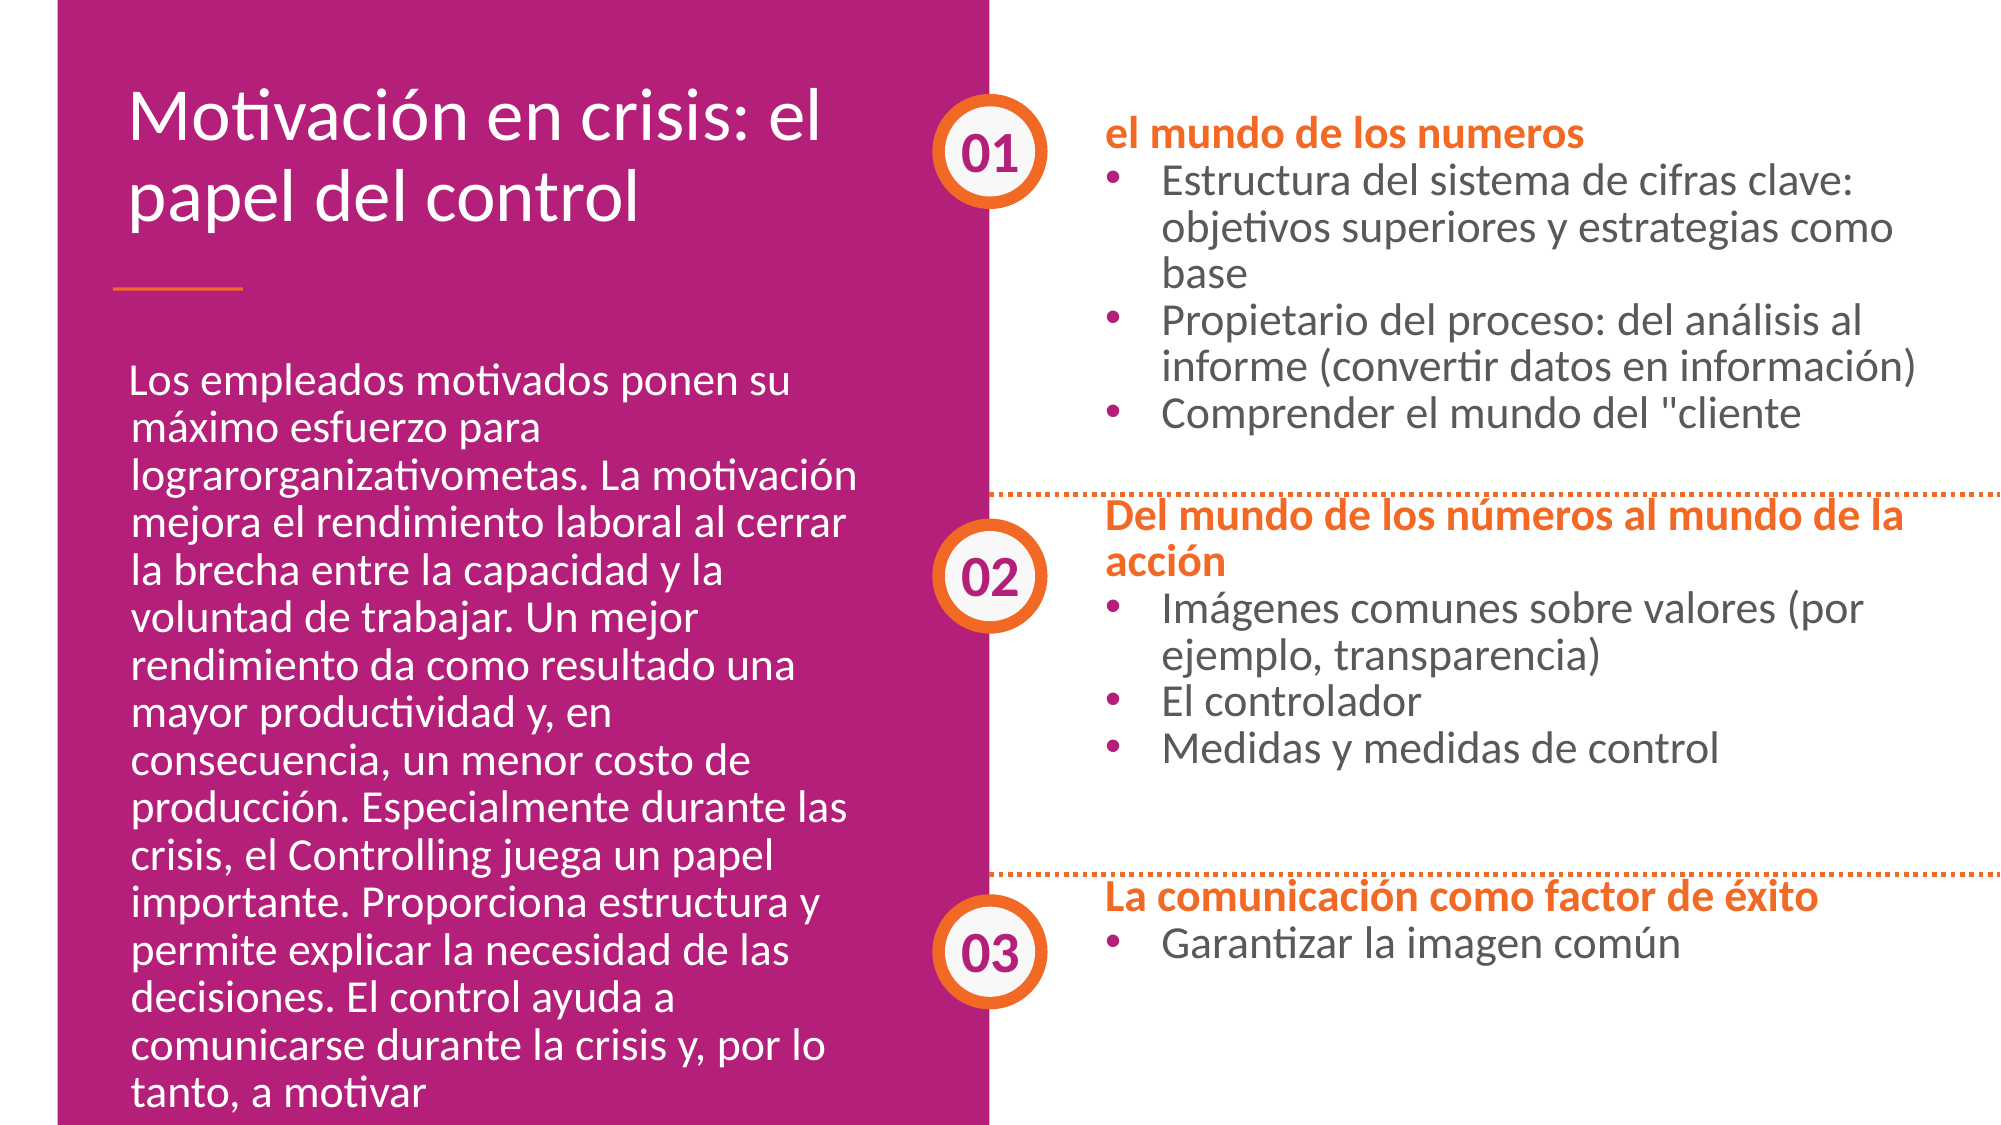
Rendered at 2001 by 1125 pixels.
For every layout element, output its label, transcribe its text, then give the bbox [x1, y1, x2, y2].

text_box el mundo de los numeros Estructura del sistema de cifras clave: objetivos superiores y estrategias como base Propietario del proceso: del análisis al informe (convertir datos en información) Comprender el mundo del "cliente Del mundo de los números al mundo de la acción Imágenes comunes sobre valores (por ejemplo, transparencia) El controlador Medidas y medidas de control La comunicación como factor de éxito Garantizar la imagen común [1090, 103, 1943, 494]
text_box [57, 0, 990, 1125]
text_box el mundo de los numeros Estructura del sistema de cifras clave: objetivos superiores y estrategias como base Propietario del proceso: del análisis al informe (convertir datos en información) Comprender el mundo del "cliente Del mundo de los números al mundo de la acción Imágenes comunes sobre valores (por ejemplo, transparencia) El controlador Medidas y medidas de control La comunicación como factor de éxito Garantizar la imagen común [1090, 875, 1943, 1105]
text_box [932, 894, 1048, 1010]
text_box Los empleados motivados ponen su máximo esfuerzo para lograrorganizativometas. La motivación mejora el rendimiento laboral al cerrar la brecha entre la capacidad y la voluntad de trabajar. Un mejor rendimiento da como resultado una mayor productividad y, en consecuencia, un menor costo de producción. Especialmente durante las crisis, el Controlling juega un papel importante. Proporciona estructura y permite explicar la necesidad de las decisiones. El control ayuda a comunicarse durante la crisis y, por lo tanto, a motivar [113, 349, 896, 1125]
text_box el mundo de los numeros Estructura del sistema de cifras clave: objetivos superiores y estrategias como base Propietario del proceso: del análisis al informe (convertir datos en información) Comprender el mundo del "cliente Del mundo de los números al mundo de la acción Imágenes comunes sobre valores (por ejemplo, transparencia) El controlador Medidas y medidas de control La comunicación como factor de éxito Garantizar la imagen común [1090, 495, 1943, 874]
list Motivación en crisis: el papel del control [112, 68, 844, 567]
text_box [112, 286, 244, 292]
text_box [932, 93, 1048, 209]
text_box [932, 518, 1048, 634]
